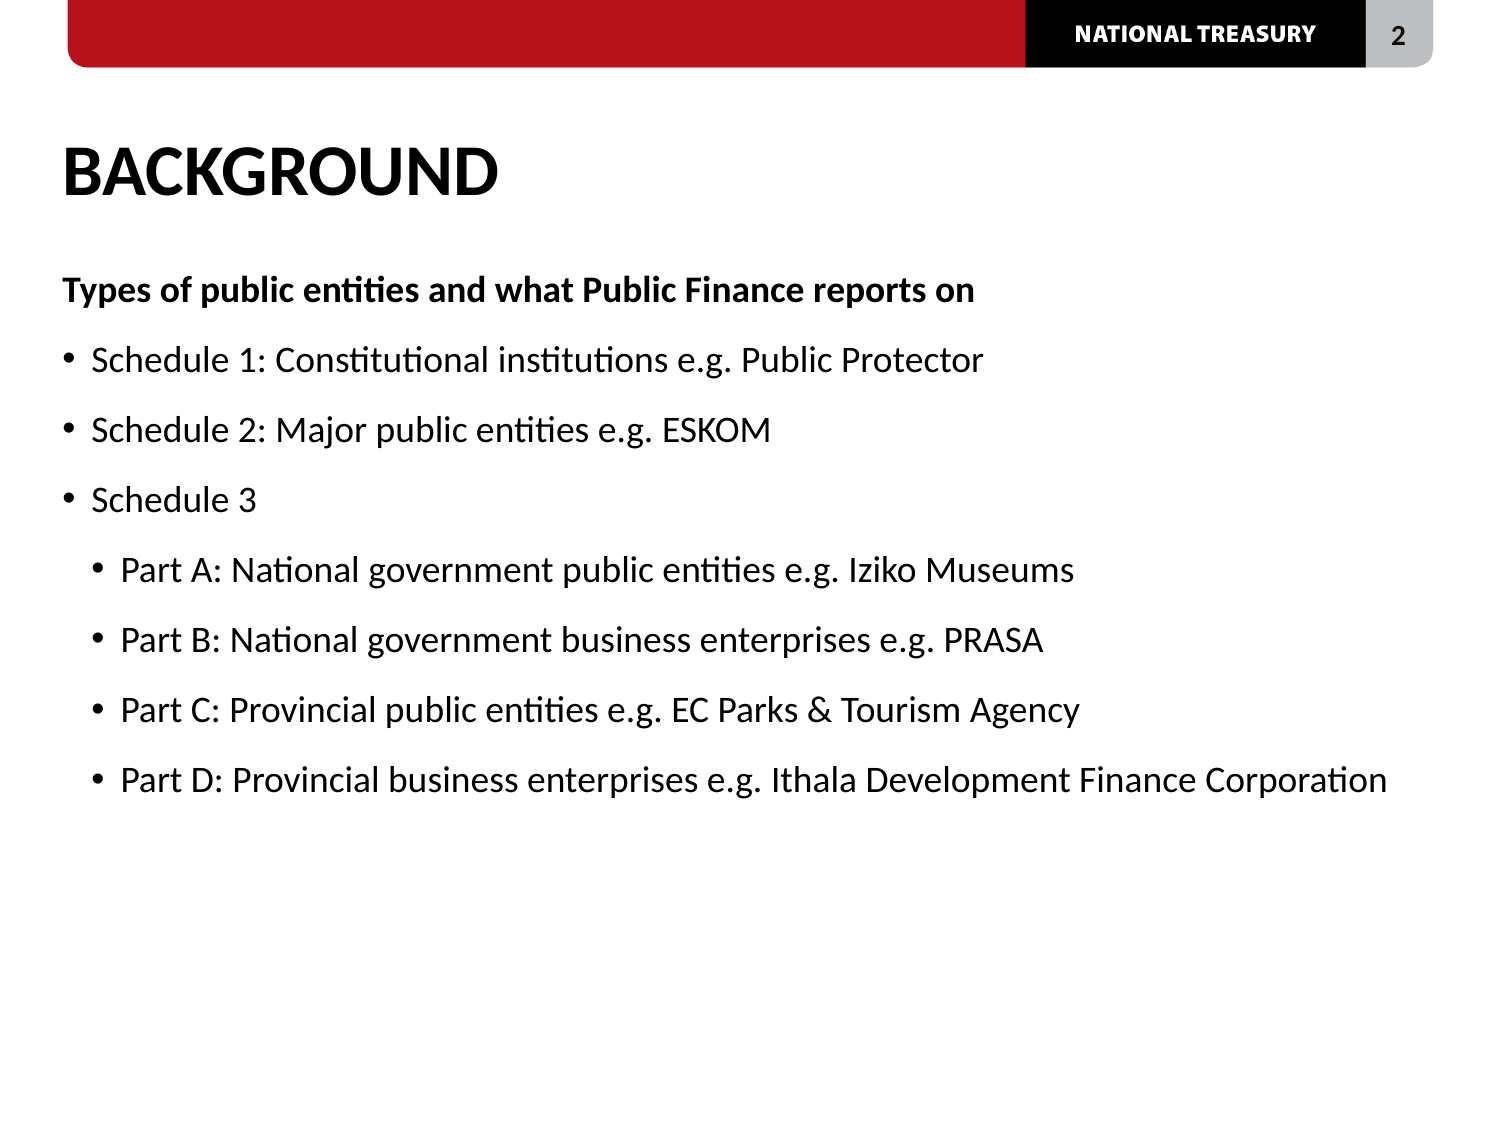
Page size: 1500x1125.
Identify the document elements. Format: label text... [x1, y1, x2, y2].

list Types of public entities and what Public Finance reports on Schedule 1: Constitutional institutions e.g. Public Protector Schedule 2: Major public entities e.g. ESKOM Schedule 3 Part A: National government public entities e.g. Iziko Museums Part B: National government business enterprises e.g. PRASA Part C: Provincial public entities e.g. EC Parks & Tourism Agency Part D: Provincial business enterprises e.g. Ithala Development Finance Corporation [47, 257, 1448, 1049]
title BACKGROUND [47, 101, 1448, 257]
picture [0, 0, 1500, 1125]
